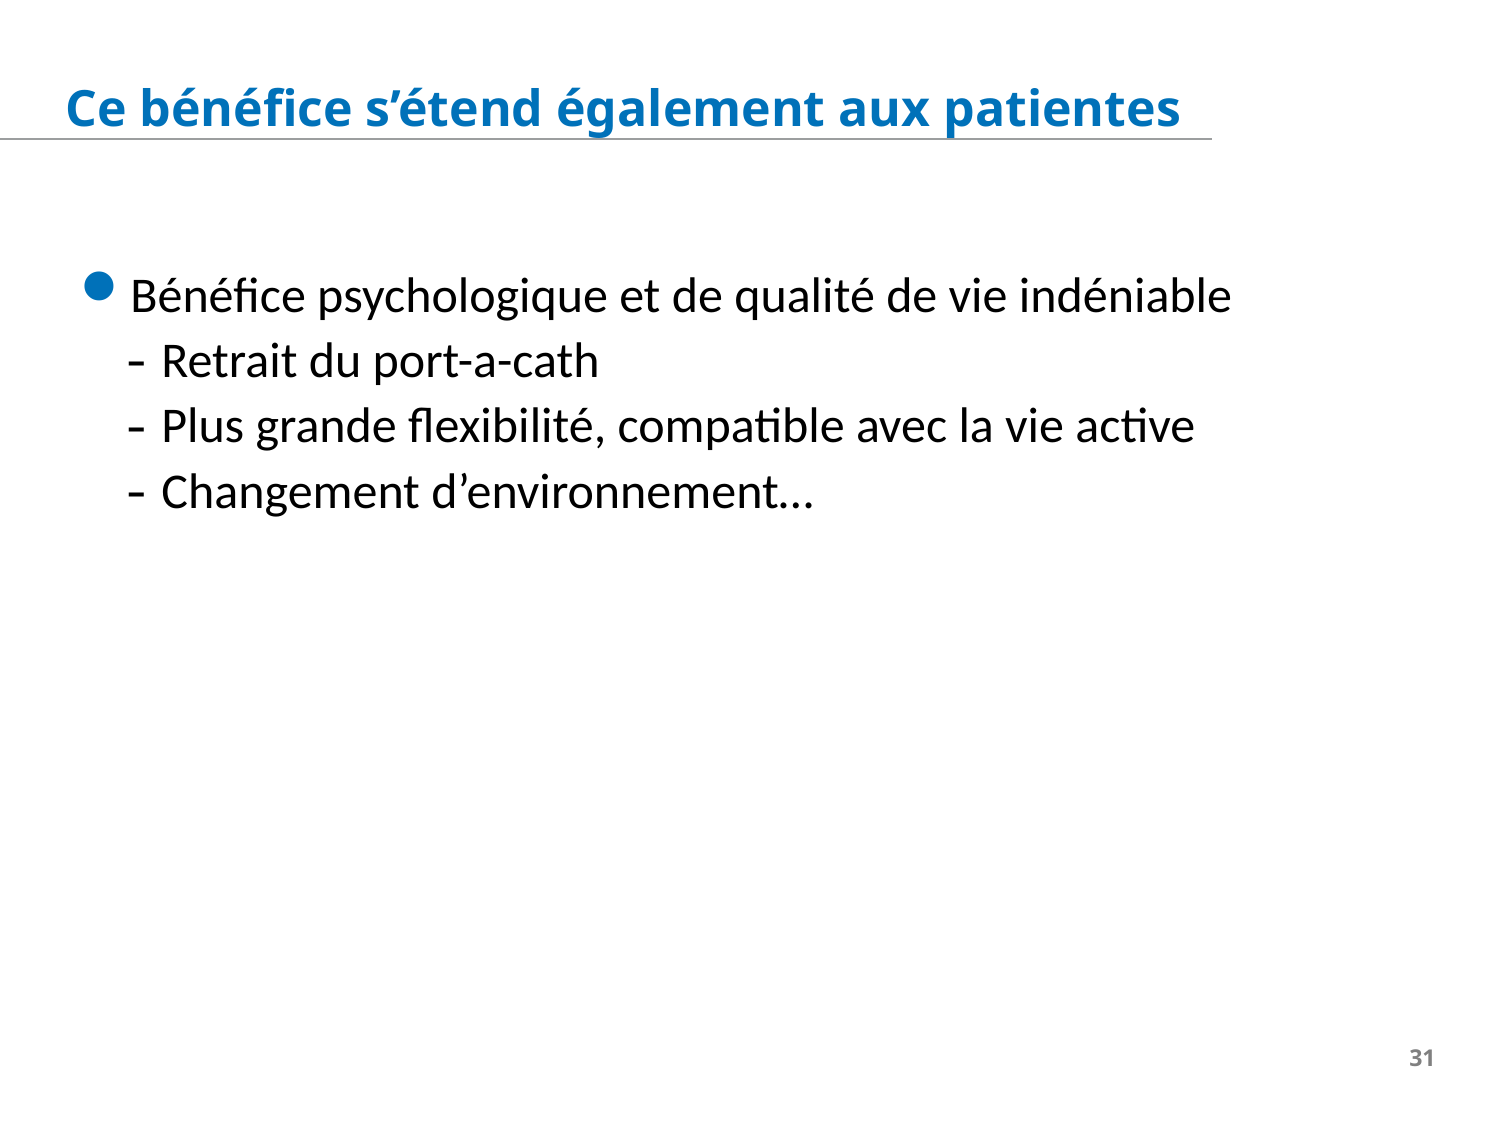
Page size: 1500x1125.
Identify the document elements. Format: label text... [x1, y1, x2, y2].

list Bénéfice psychologique et de qualité de vie indéniable Retrait du port-a-cath Plus grande flexibilité, compatible avec la vie active Changement d’environnement… [65, 261, 1348, 1015]
text_box Ce bénéfice s’étend également aux patientes [65, 43, 1211, 172]
